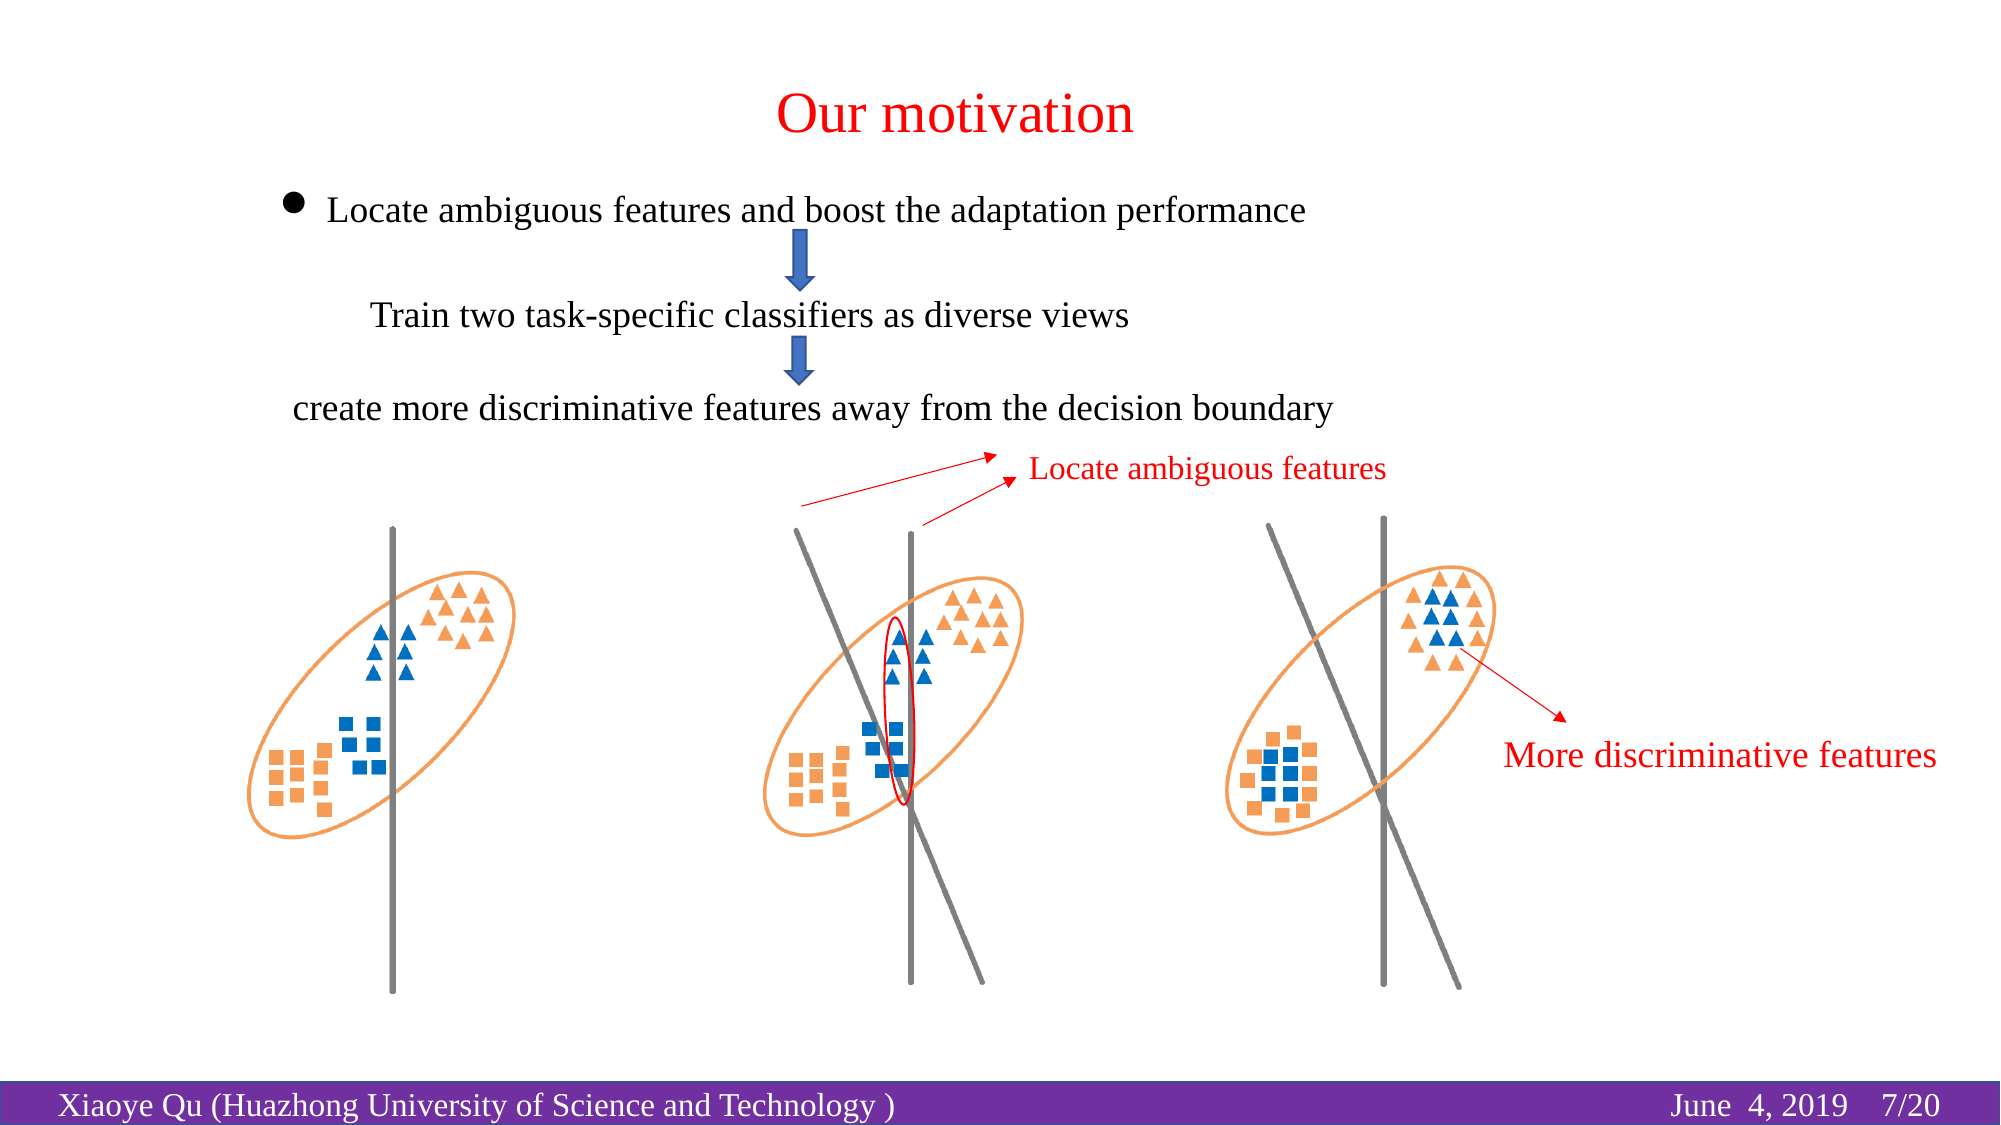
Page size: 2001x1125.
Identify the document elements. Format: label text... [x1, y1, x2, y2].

text_box Locate ambiguous features and boost the adaptation performance [264, 177, 1472, 237]
text_box [784, 228, 816, 282]
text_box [801, 454, 998, 507]
text_box create more discriminative features away from the decision boundary [277, 375, 1363, 435]
text_box Xiaoye Qu (Huazhong University of Science and Technology ) June 4, 2019 7/20 [0, 1081, 2000, 1125]
picture [235, 498, 540, 1005]
text_box More discriminative features [1509, 722, 1967, 783]
picture [1216, 506, 1509, 997]
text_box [1460, 648, 1567, 723]
text_box Our motivation [761, 66, 1446, 152]
text_box Train two task-specific classifiers as diverse views [317, 282, 1412, 388]
picture [748, 506, 1045, 997]
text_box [922, 476, 1017, 526]
text_box [783, 335, 815, 386]
text_box Locate ambiguous features [1014, 439, 1413, 494]
